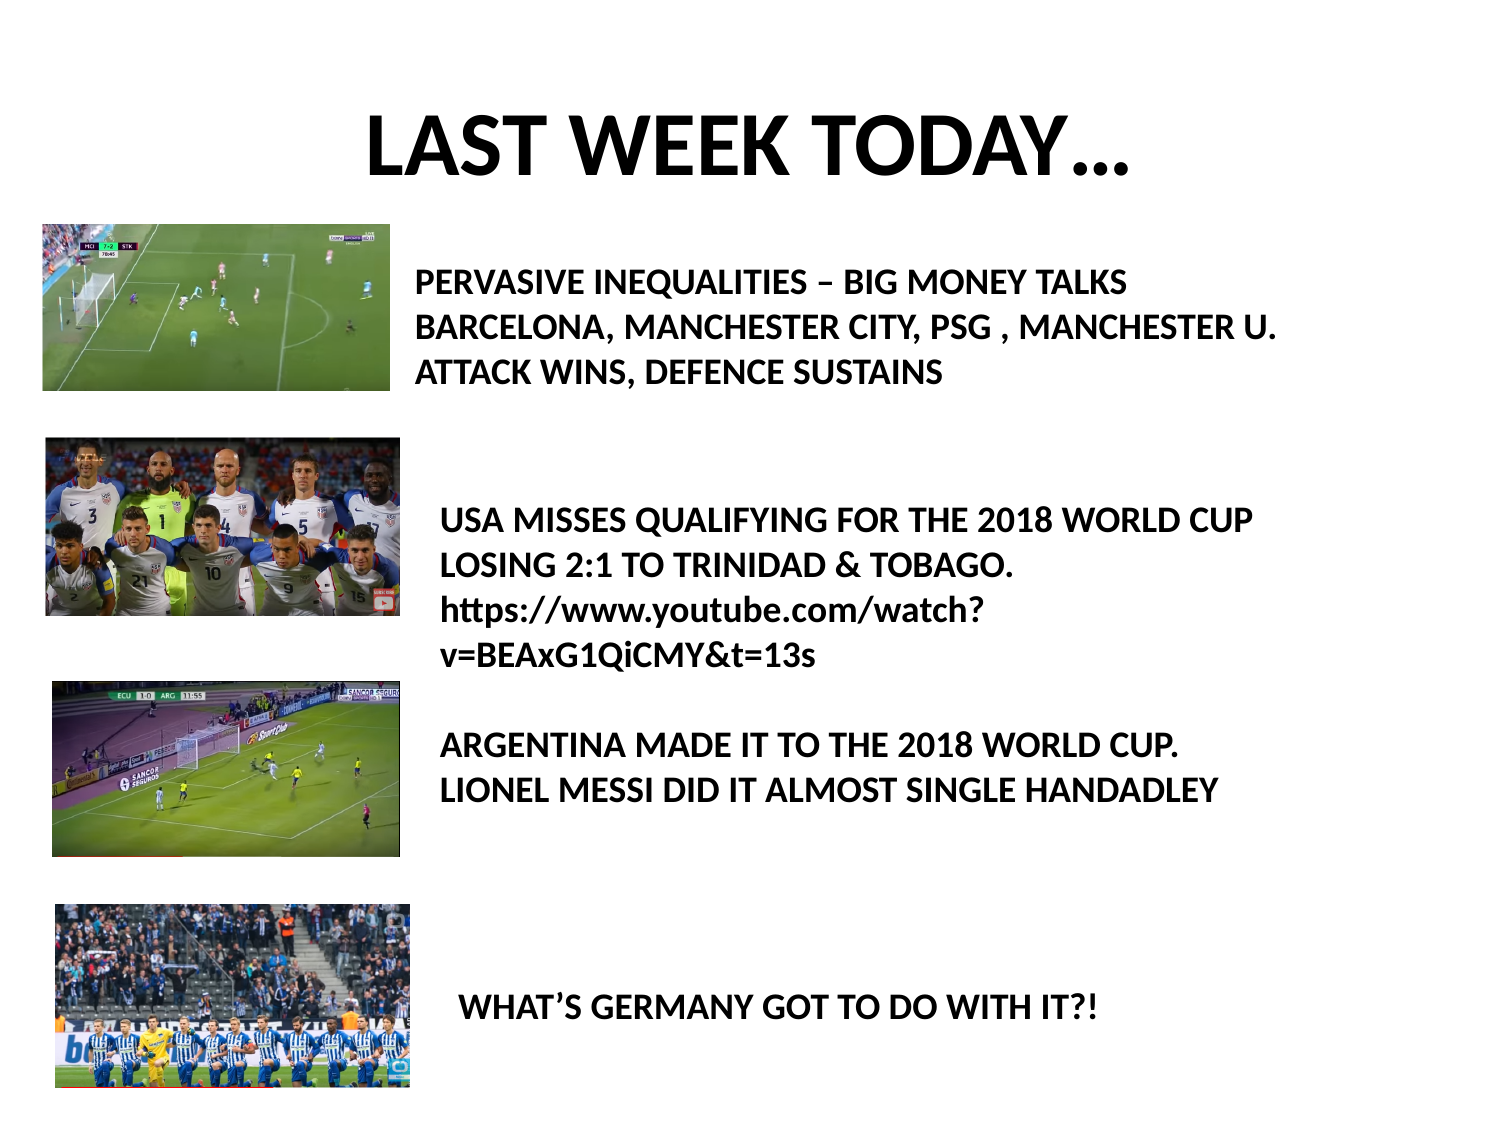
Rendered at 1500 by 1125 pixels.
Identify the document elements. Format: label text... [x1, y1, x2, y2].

picture [54, 904, 411, 1088]
picture [44, 436, 401, 616]
picture [51, 679, 401, 857]
picture [41, 224, 390, 391]
text_box ARGENTINA MADE IT TO THE 2018 WORLD CUP. LIONEL MESSI DID IT ALMOST SINGLE HANDADLEY [425, 712, 1300, 818]
text_box WHAT’S GERMANY GOT TO DO WITH IT?! [443, 974, 1275, 1035]
title LAST WEEK TODAY… [75, 45, 1425, 233]
text_box USA MISSES QUALIFYING FOR THE 2018 WORLD CUP LOSING 2:1 TO TRINIDAD & TOBAGO. https://www.youtube.com/watch?v=BEAxG1QiCMY&t=13s [425, 487, 1300, 683]
text_box PERVASIVE INEQUALITIES – BIG MONEY TALKS BARCELONA, MANCHESTER CITY, PSG , MANCHESTER U. ATTACK WINS, DEFENCE SUSTAINS [399, 249, 1325, 445]
